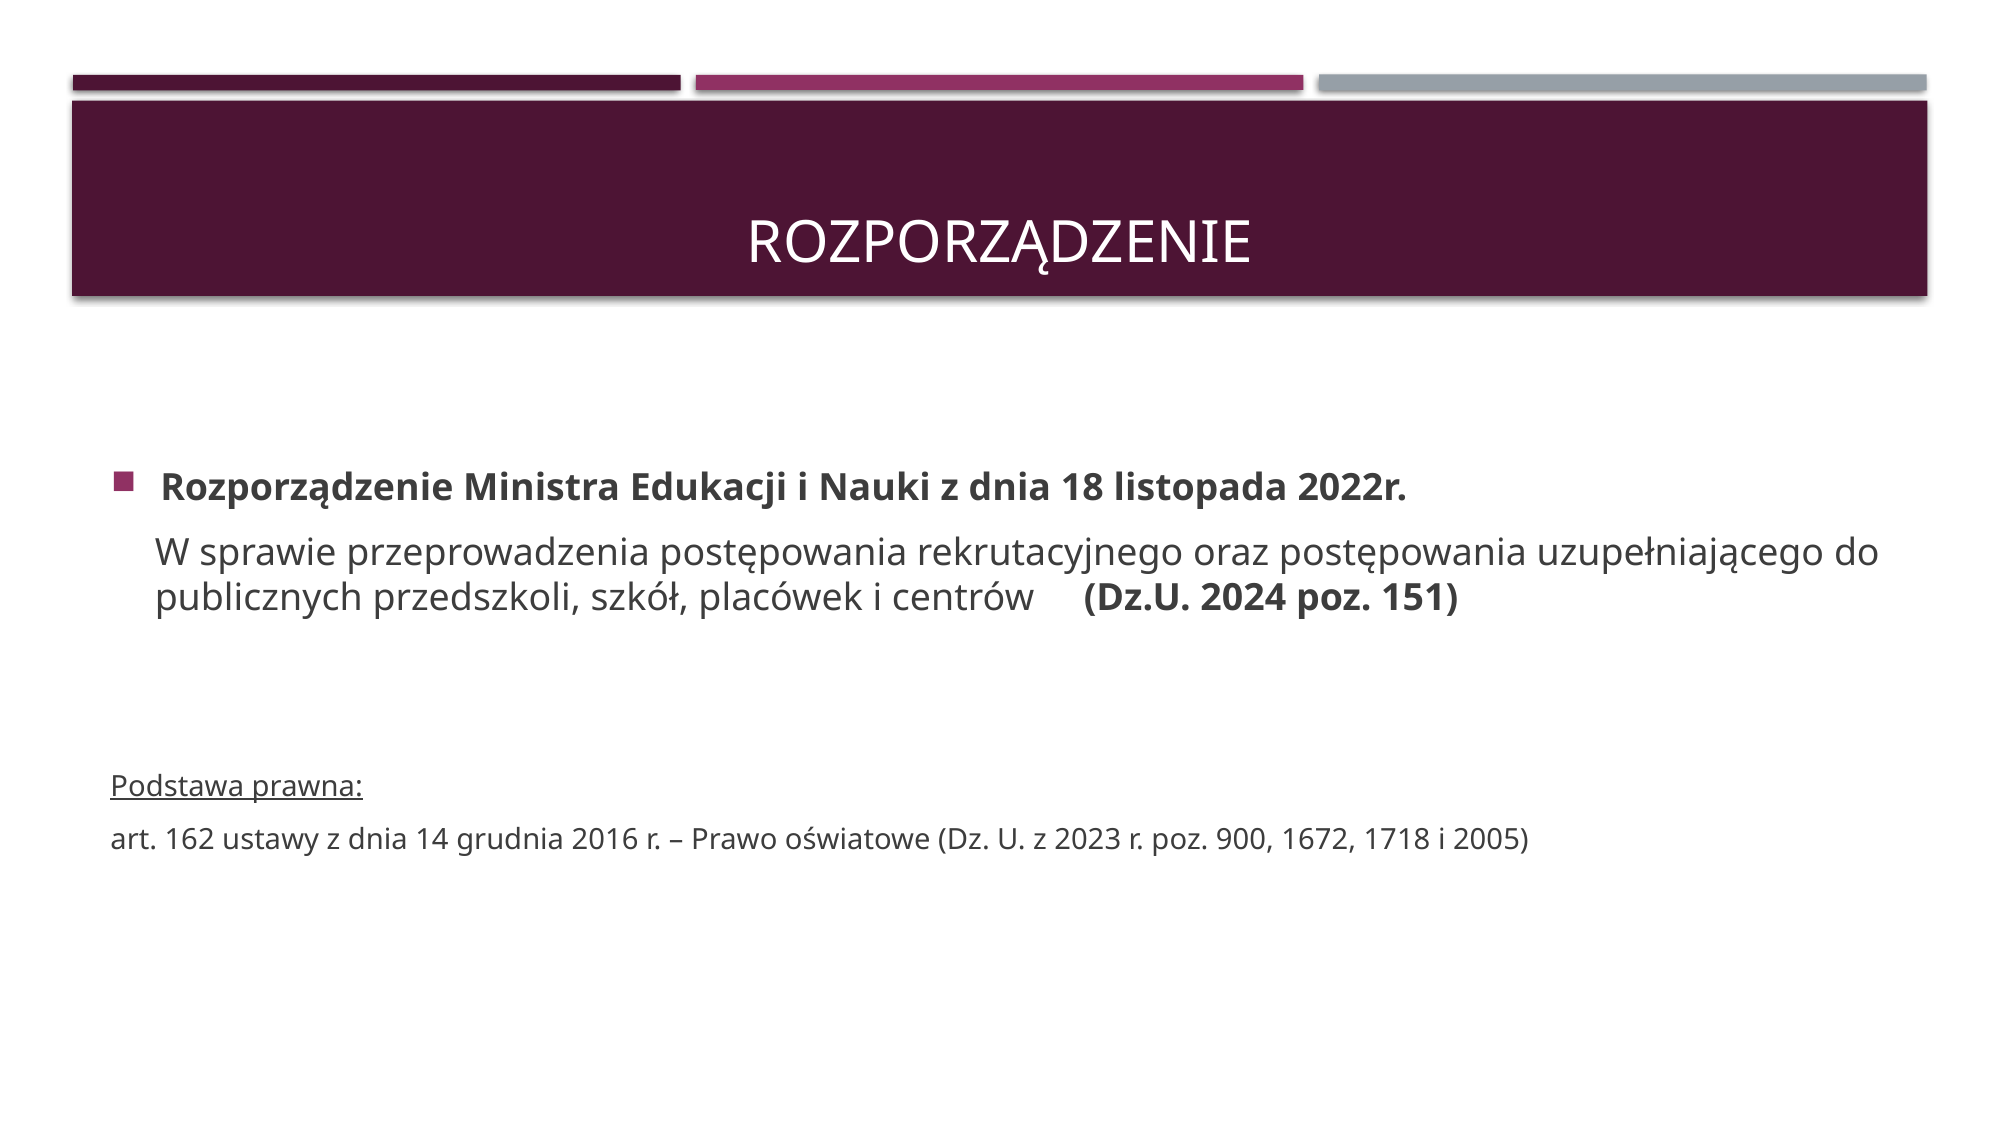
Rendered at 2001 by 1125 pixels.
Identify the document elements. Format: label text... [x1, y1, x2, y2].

title rozporządzenie [95, 115, 1905, 282]
list Rozporządzenie Ministra Edukacji i Nauki z dnia 18 listopada 2022r. W sprawie przeprowadzenia postępowania rekrutacyjnego oraz postępowania uzupełniającego do publicznych przedszkoli, szkół, placówek i centrów (Dz.U. 2024 poz. 151) Podstawa prawna: art. 162 ustawy z dnia 14 grudnia 2016 r. – Prawo oświatowe (Dz. U. z 2023 r. poz. 900, 1672, 1718 i 2005) [95, 357, 1905, 962]
